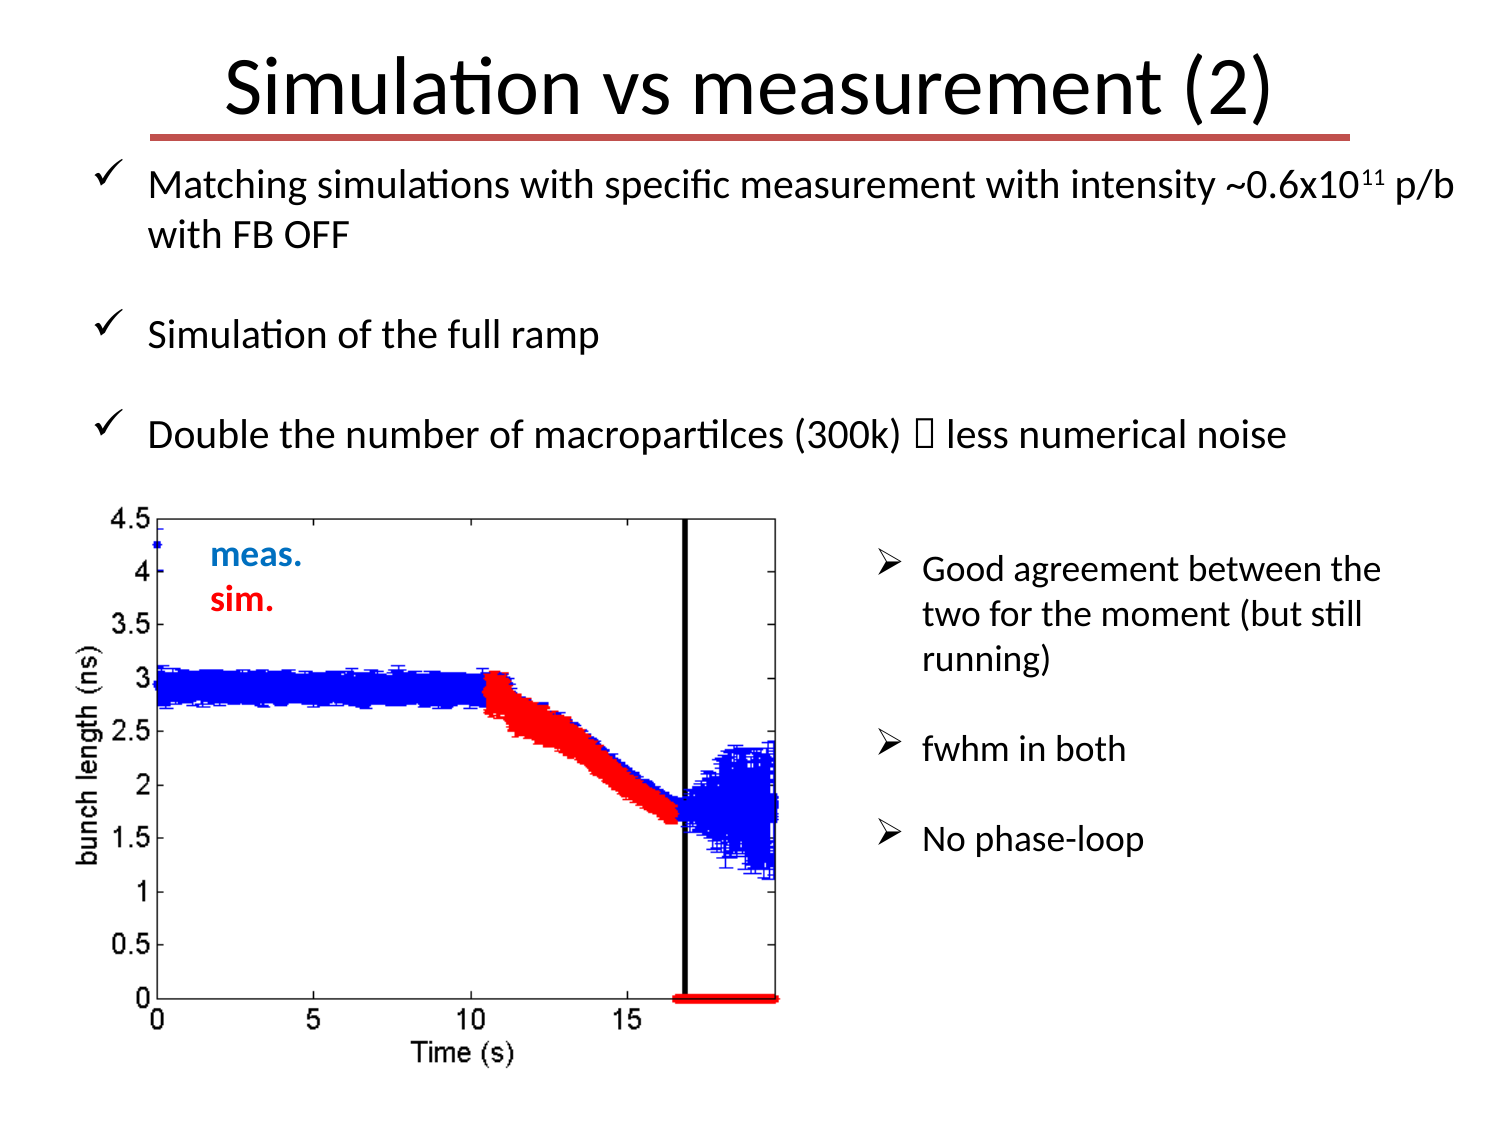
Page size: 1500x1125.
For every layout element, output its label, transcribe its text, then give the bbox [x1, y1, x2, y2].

picture [52, 473, 851, 1071]
text_box Good agreement between the two for the moment (but still running) fwhm in both No phase-loop [860, 536, 1425, 912]
text_box Matching simulations with specific measurement with intensity ~0.6x1011 p/b with FB OFF Simulation of the full ramp Double the number of macropartilces (300k)  less numerical noise [76, 148, 1500, 464]
title Simulation vs measurement (2) [75, 0, 1425, 175]
